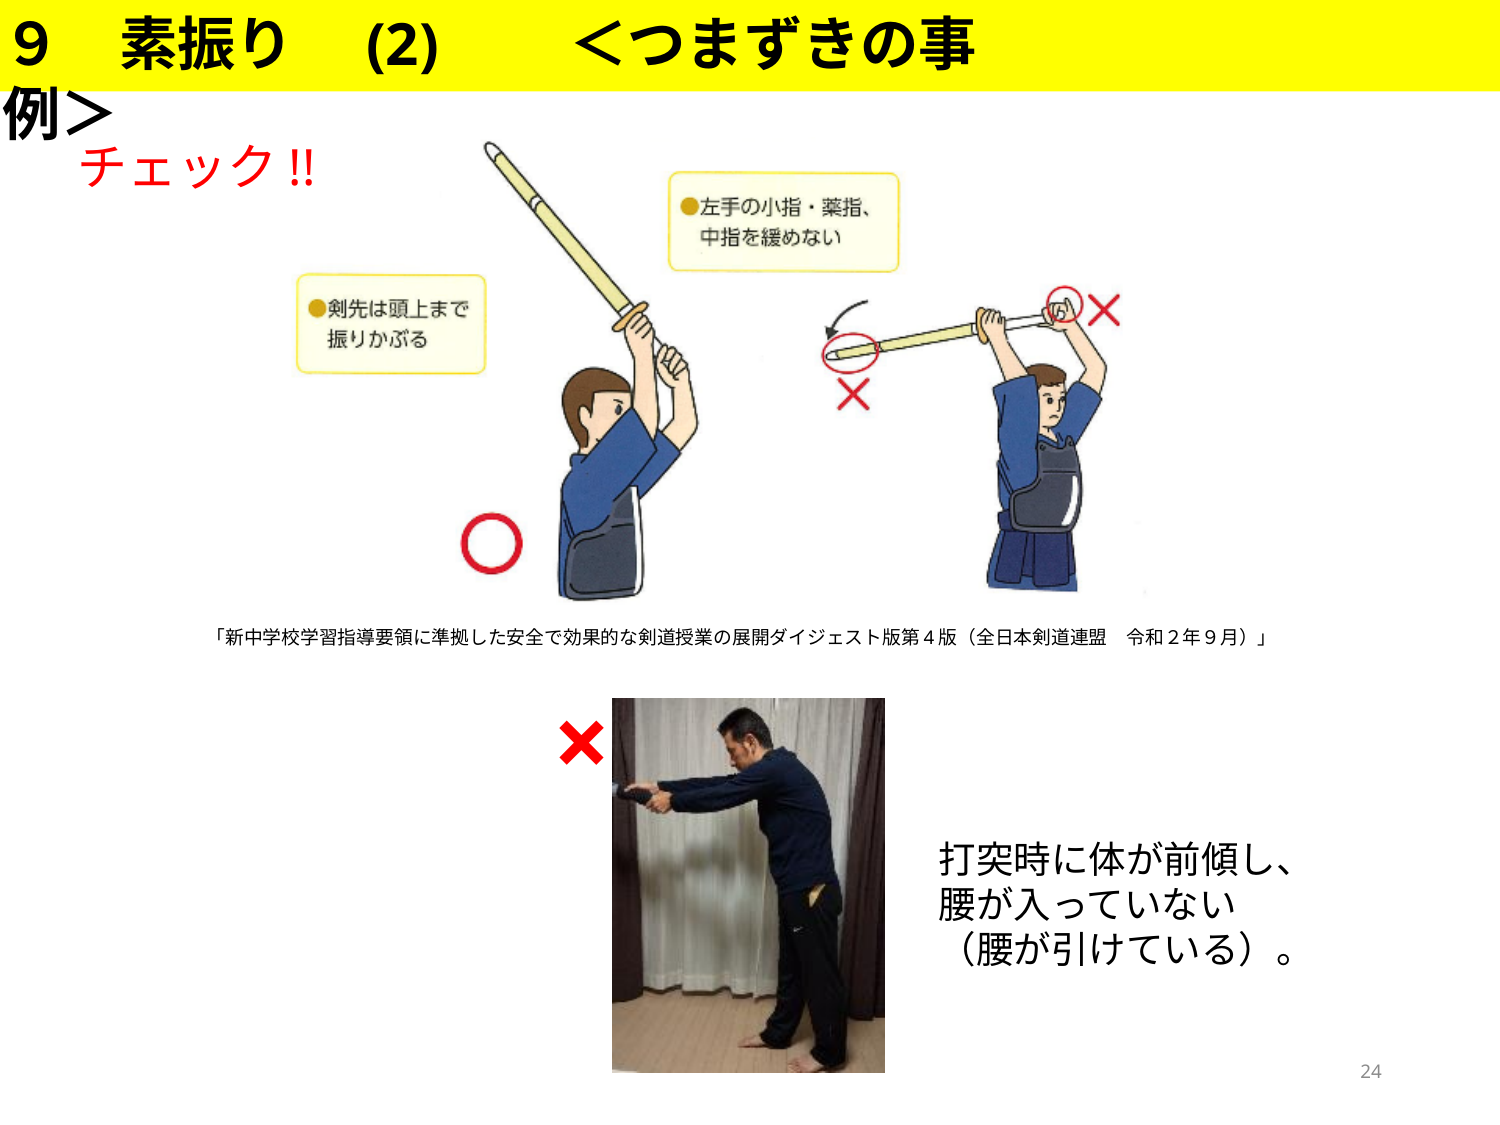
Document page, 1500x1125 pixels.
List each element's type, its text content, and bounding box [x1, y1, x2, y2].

text_box 打突時に体が前傾し、腰が入っていない（腰が引けている）。 [923, 828, 1326, 979]
slide_number 24 [1059, 1042, 1397, 1103]
text_box 「新中学校学習指導要領に準拠した安全で効果的な剣道授業の展開ダイジェスト版第4版（全日本剣道連盟 令和２年９月）」 [191, 618, 1306, 656]
text_box ９ 素振り (2) ＜つまずきの事例＞ [0, 0, 988, 128]
picture [273, 137, 1151, 609]
text_box チェック!! [62, 127, 398, 203]
picture [612, 698, 885, 1073]
text_box [988, 0, 1500, 92]
text_box × [539, 670, 726, 806]
